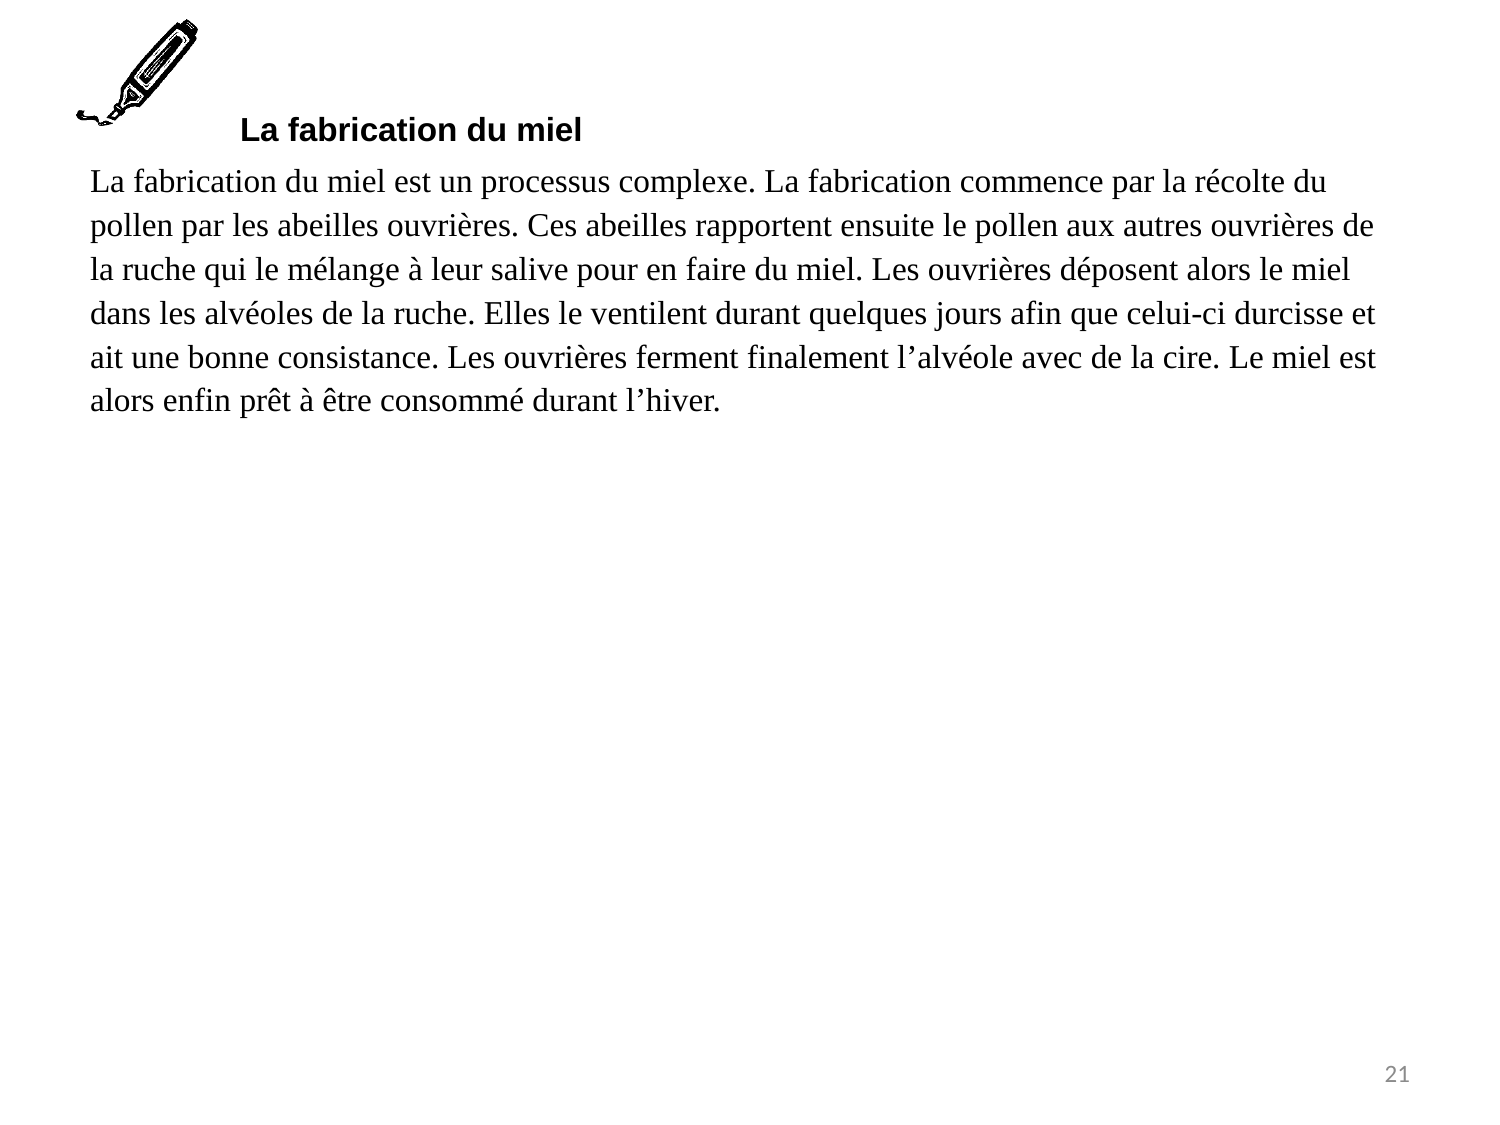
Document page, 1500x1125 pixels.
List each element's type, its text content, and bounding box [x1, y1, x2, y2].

list La fabrication du miel La fabrication du miel est un processus complexe. La fabrication commence par la récolte du pollen par les abeilles ouvrières. Ces abeilles rapportent ensuite le pollen aux autres ouvrières de la ruche qui le mélange à leur salive pour en faire du miel. Les ouvrières déposent alors le miel dans les alvéoles de la ruche. Elles le ventilent durant quelques jours afin que celui-ci durcisse et ait une bonne consistance. Les ouvrières ferment finalement l’alvéole avec de la cire. Le miel est alors enfin prêt à être consommé durant l’hiver. [75, 54, 1424, 1094]
slide_number 21 [1074, 1042, 1425, 1103]
picture [76, 18, 198, 126]
